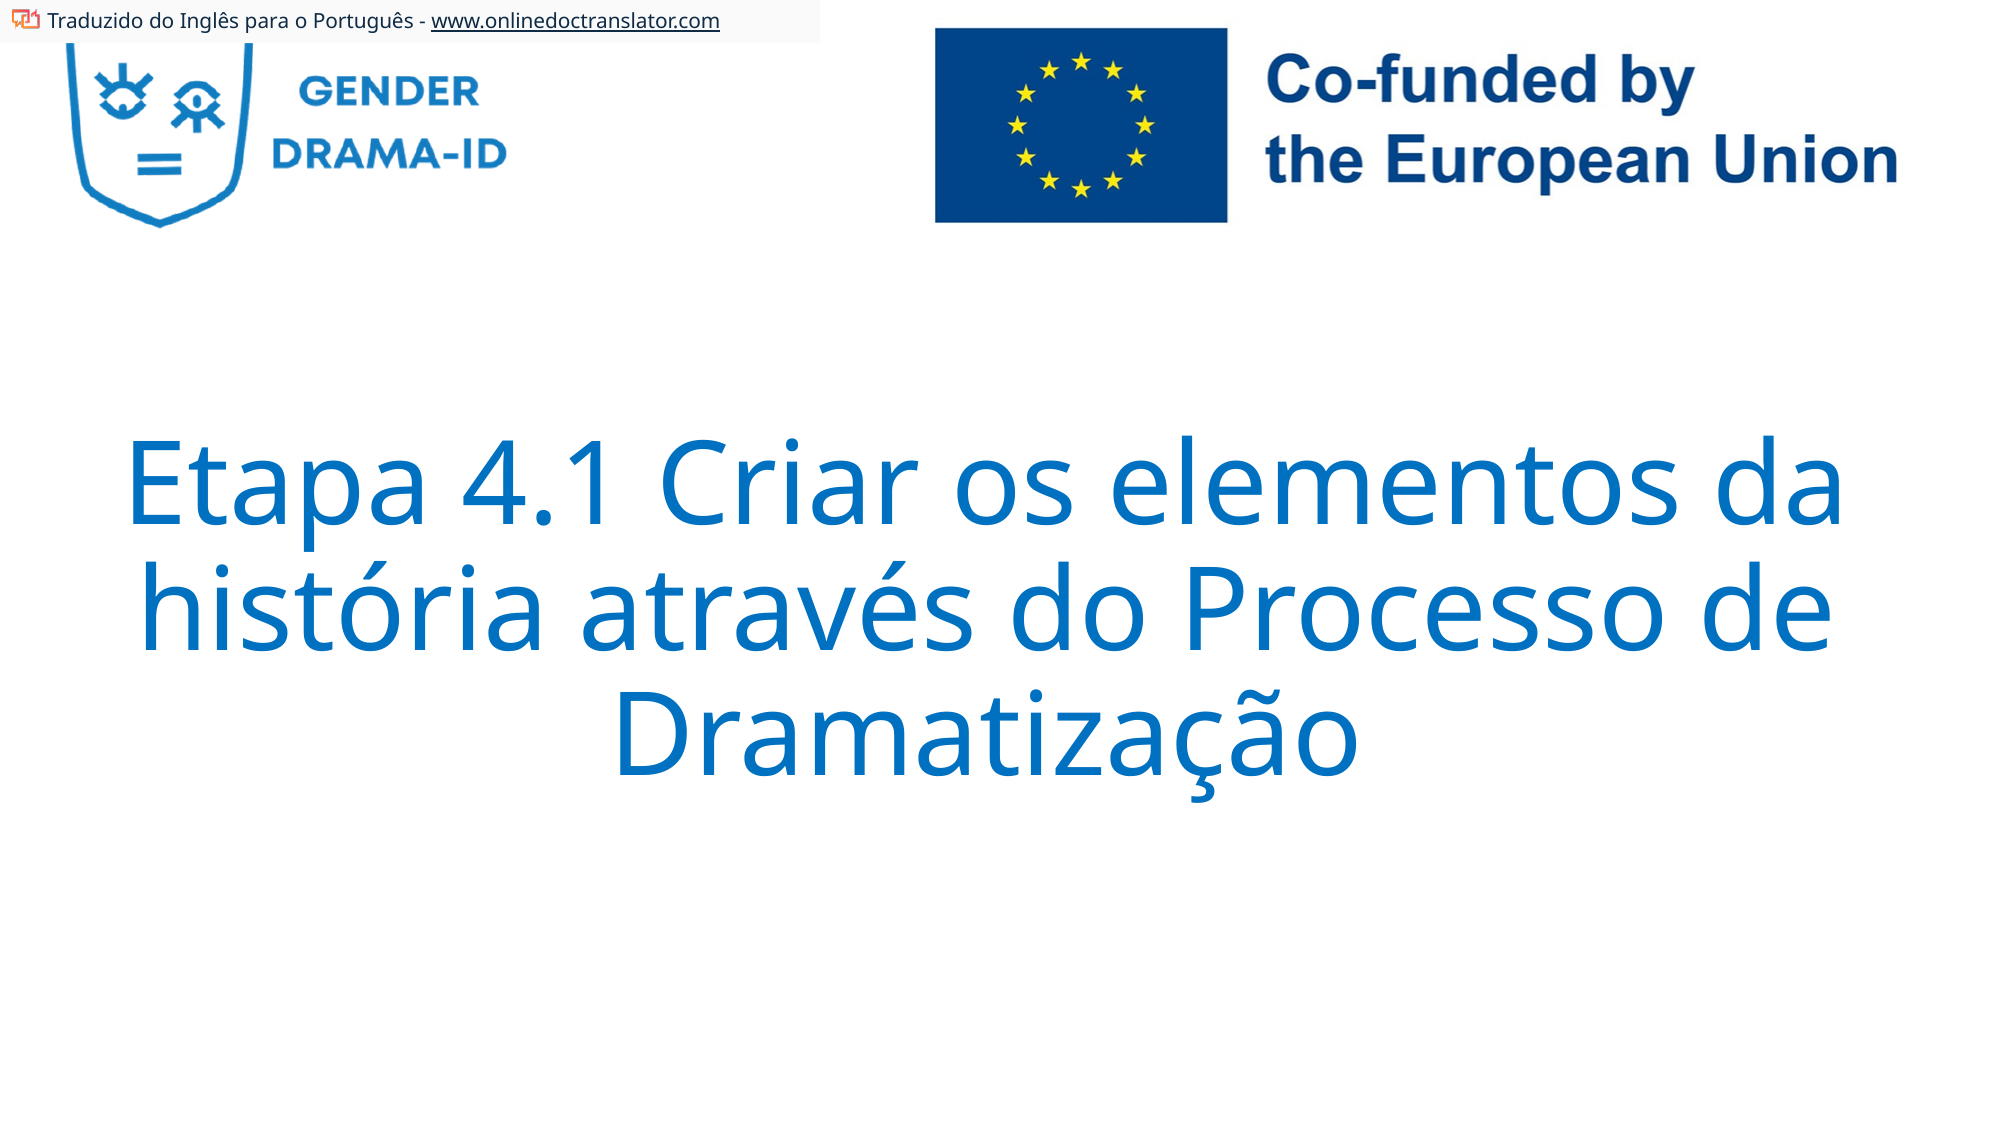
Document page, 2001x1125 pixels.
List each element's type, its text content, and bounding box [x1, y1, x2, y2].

text_box Traduzido do Inglês para o Português - www.onlinedoctranslator.com [0, 0, 821, 44]
title Etapa 4.1 Criar os elementos da história através do Processo de Dramatização [62, 416, 1910, 809]
picture [0, 5, 525, 237]
picture [922, 15, 1973, 237]
